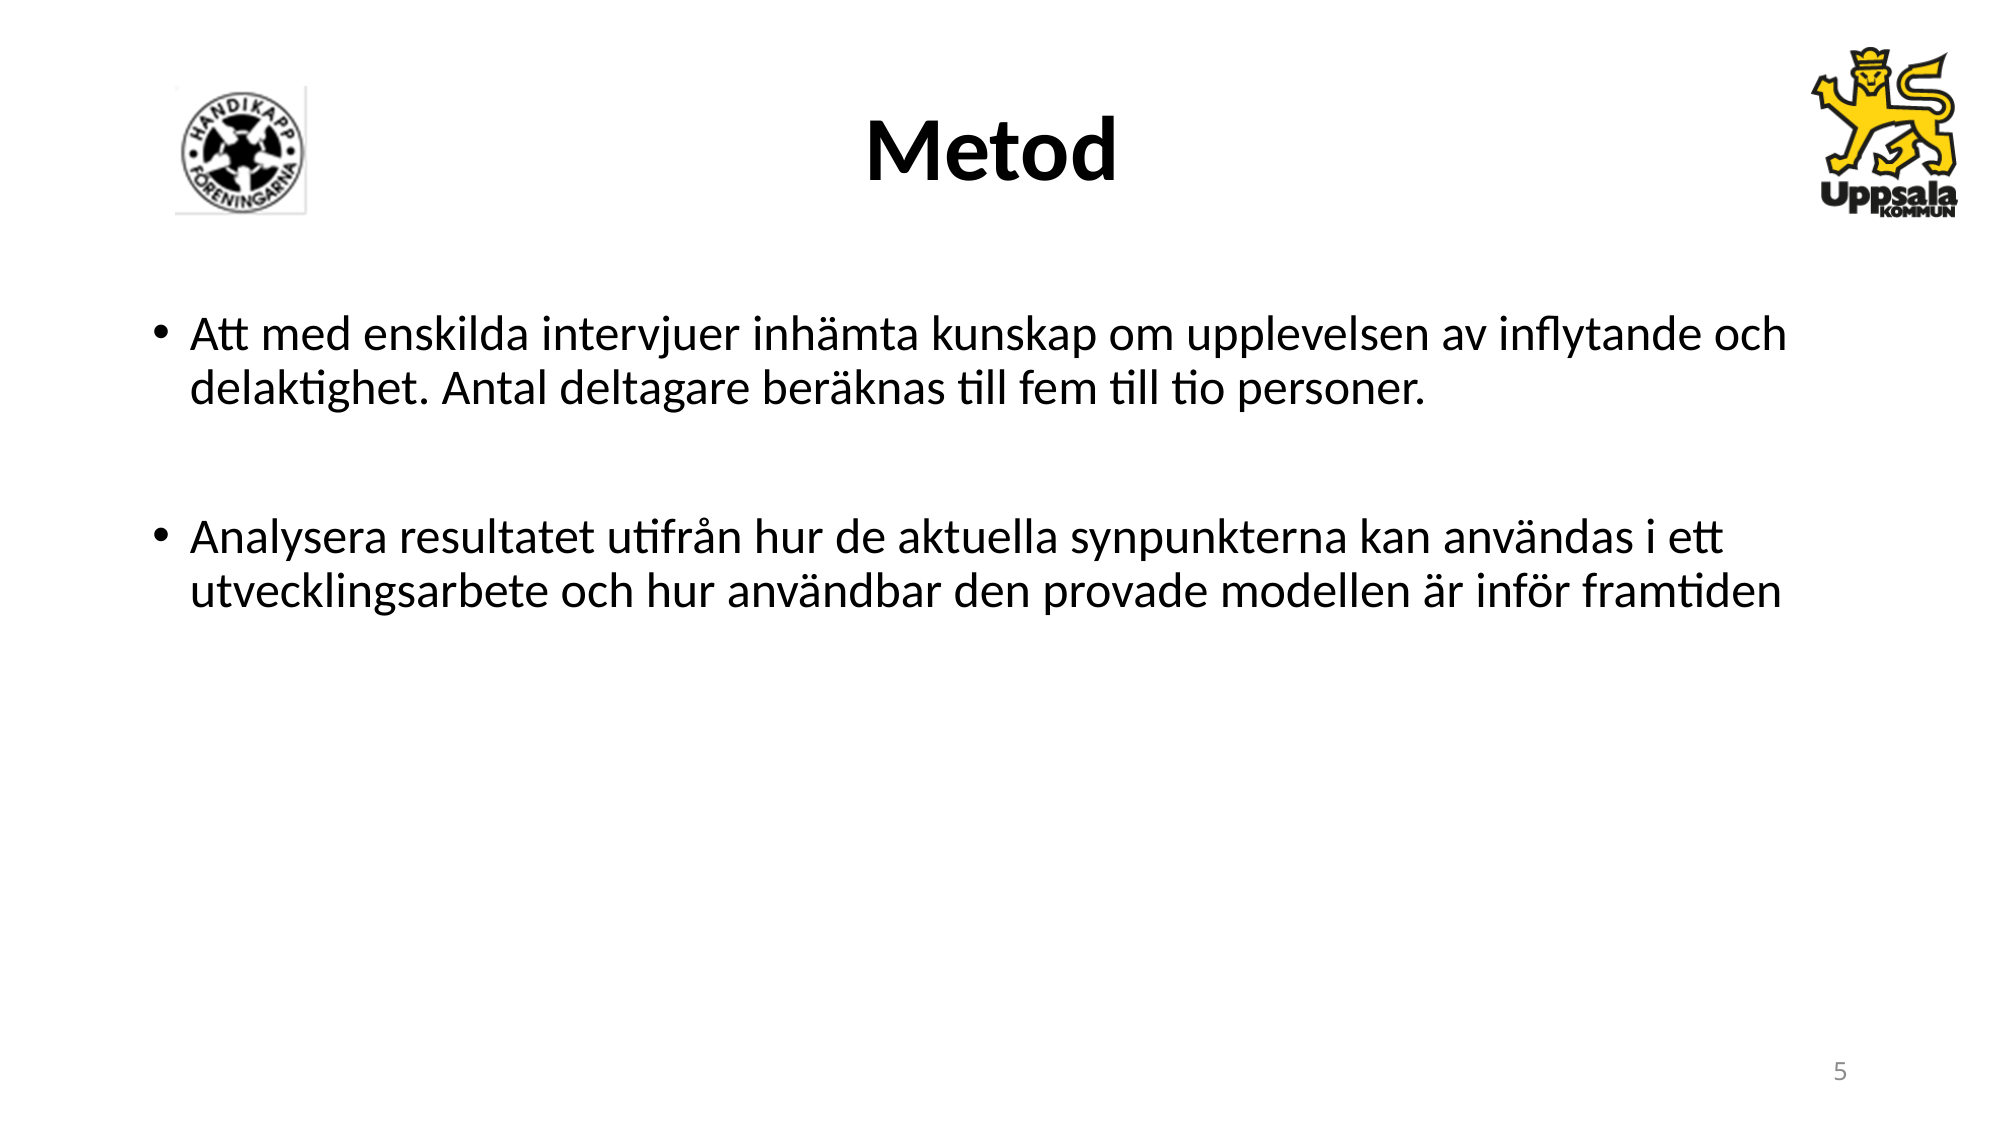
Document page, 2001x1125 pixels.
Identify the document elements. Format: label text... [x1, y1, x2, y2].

list Att med enskilda intervjuer inhämta kunskap om upplevelsen av inflytande och delaktighet. Antal deltagare beräknas till fem till tio personer. Analysera resultatet utifrån hur de aktuella synpunkterna kan användas i ett utvecklingsarbete och hur användbar den provade modellen är inför framtiden [137, 299, 1863, 1014]
picture [175, 86, 309, 217]
slide_number 5 [1412, 1042, 1863, 1103]
title Metod [129, 42, 1855, 260]
picture [1855, 42, 1958, 221]
